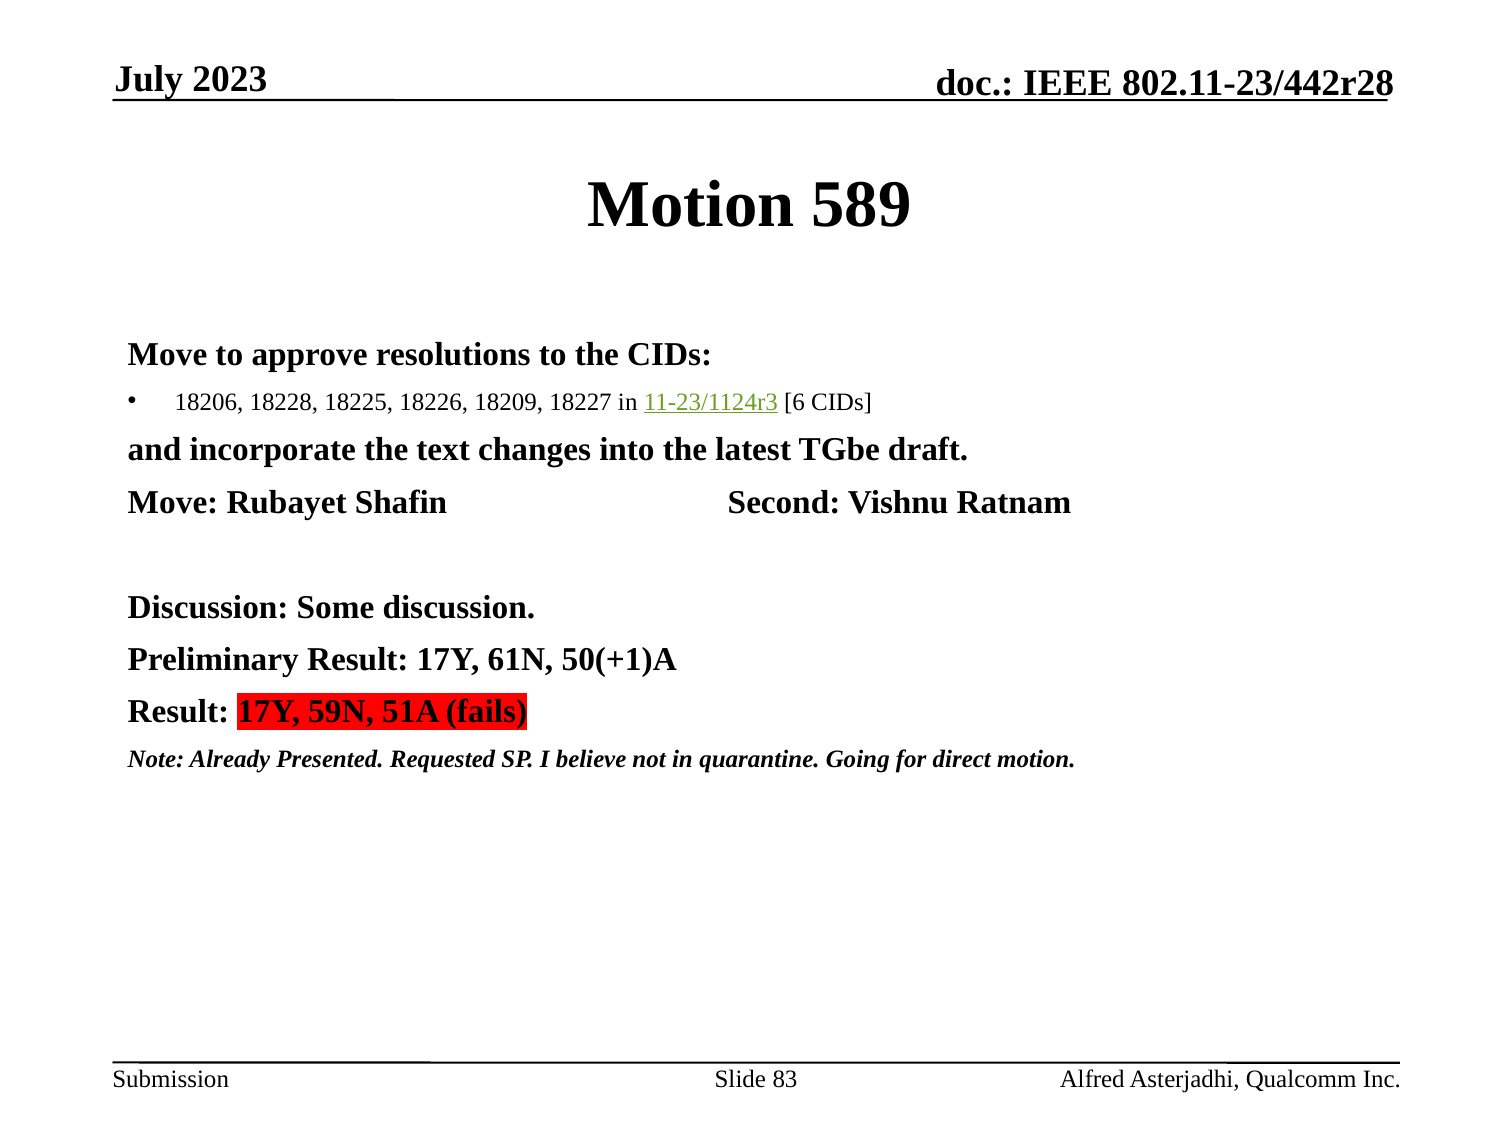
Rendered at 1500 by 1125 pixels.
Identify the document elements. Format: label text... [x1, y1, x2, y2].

list Move to approve resolutions to the CIDs: 18206, 18228, 18225, 18226, 18209, 18227 in 11-23/1124r3 [6 CIDs] and incorporate the text changes into the latest TGbe draft. Move: Rubayet Shafin Second: Vishnu Ratnam Discussion: Some discussion. Preliminary Result: 17Y, 61N, 50(+1)A Result: 17Y, 59N, 51A (fails) Note: Already Presented. Requested SP. I believe not in quarantine. Going for direct motion. [112, 324, 1388, 1063]
title Motion 589 [112, 112, 1388, 288]
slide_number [114, 54, 423, 100]
footer Alfred Asterjadhi, Qualcomm Inc. [878, 1061, 1402, 1093]
slide_number Slide 83 [712, 1061, 800, 1123]
